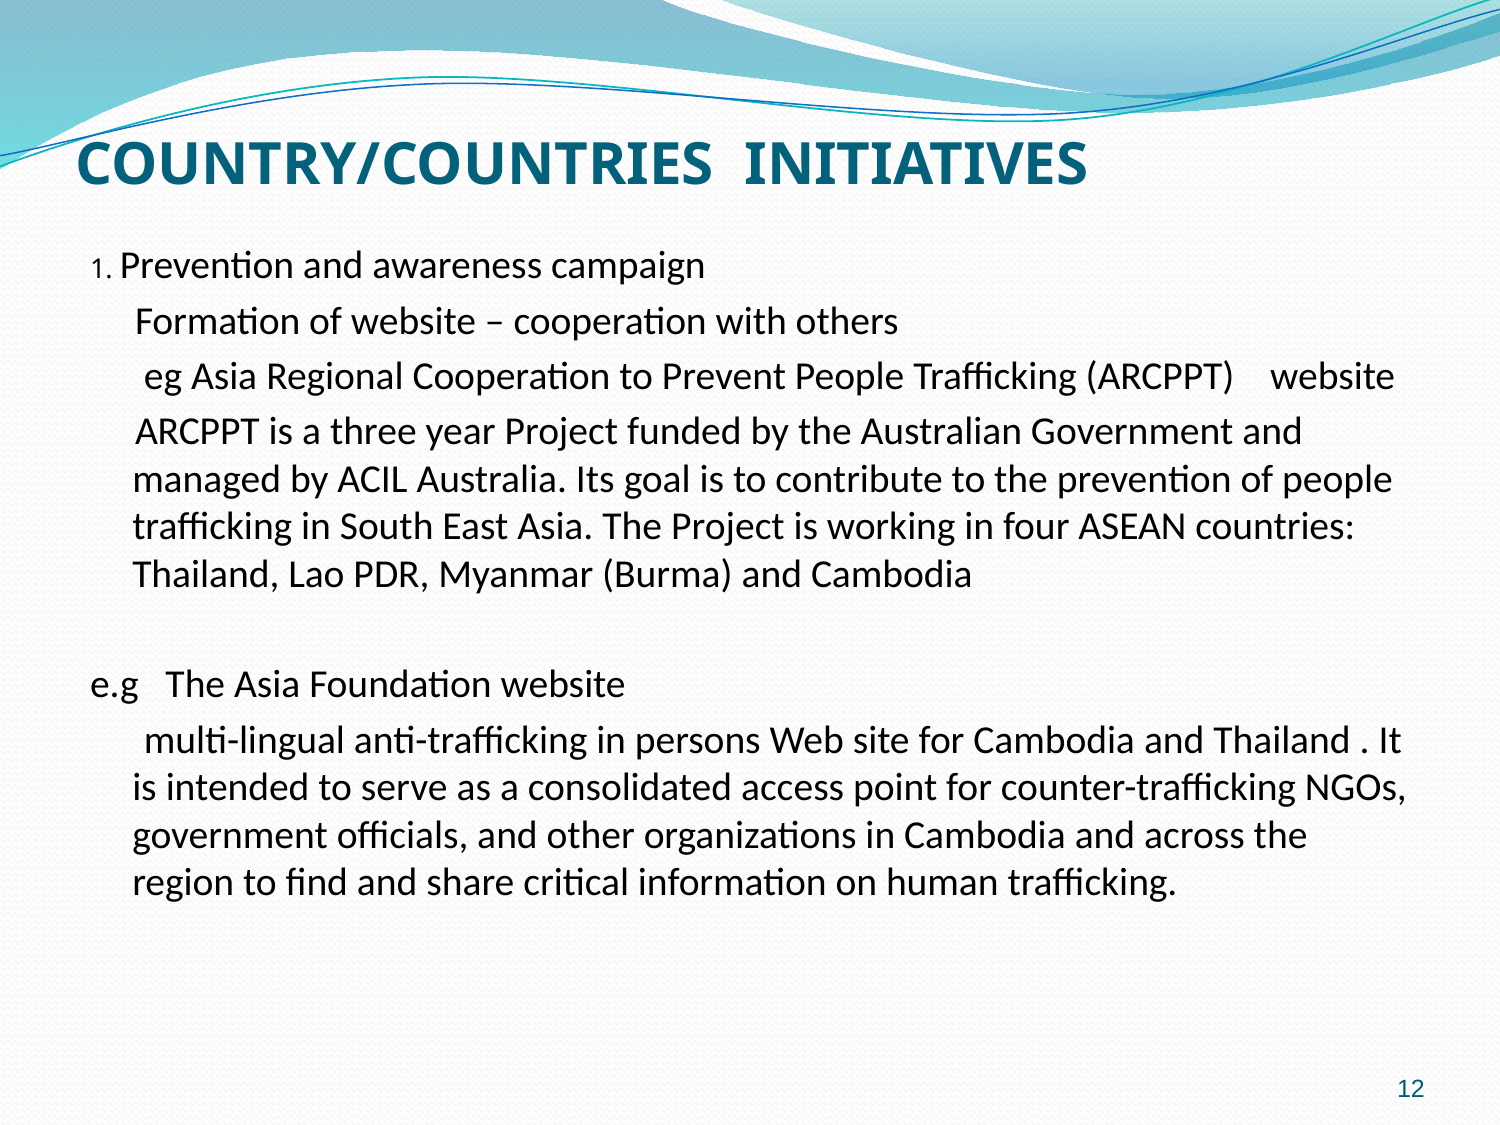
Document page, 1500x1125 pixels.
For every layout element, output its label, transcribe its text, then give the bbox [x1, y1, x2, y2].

title COUNTRY/COUNTRIES INITIATIVES [74, 77, 1426, 197]
list 1. Prevention and awareness campaign Formation of website – cooperation with others eg Asia Regional Cooperation to Prevent People Trafficking (ARCPPT) website ARCPPT is a three year Project funded by the Australian Government and managed by ACIL Australia. Its goal is to contribute to the prevention of people trafficking in South East Asia. The Project is working in four ASEAN countries: Thailand, Lao PDR, Myanmar (Burma) and Cambodia e.g The Asia Foundation website multi-lingual anti-trafficking in persons Web site for Cambodia and Thailand . It is intended to serve as a consolidated access point for counter-trafficking NGOs, government officials, and other organizations in Cambodia and across the region to find and share critical information on human trafficking. [74, 231, 1426, 1038]
slide_number 12 [1299, 1042, 1425, 1103]
